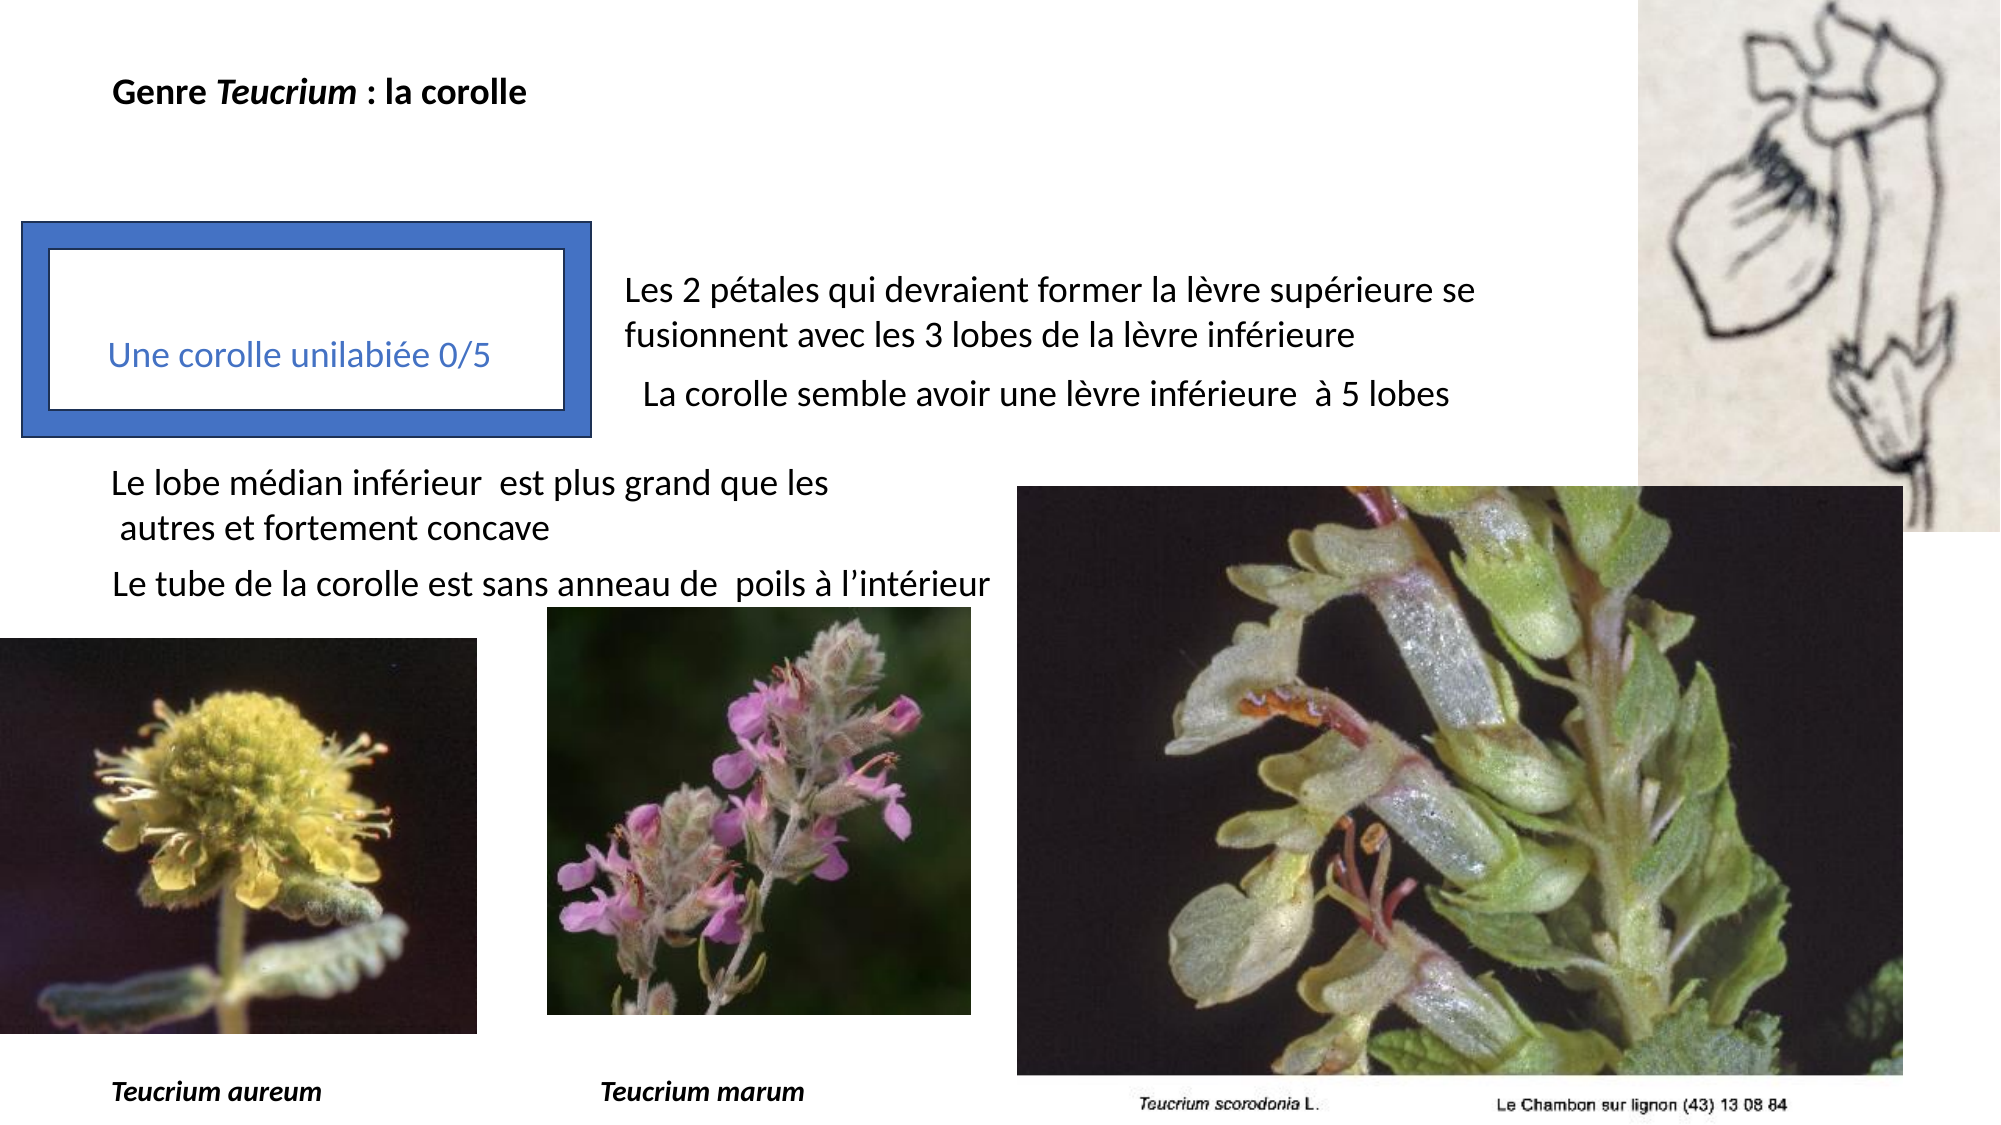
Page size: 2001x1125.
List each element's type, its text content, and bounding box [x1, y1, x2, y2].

text_box Le tube de la corolle est sans anneau de poils à l’intérieur [97, 551, 1017, 657]
text_box Le lobe médian inférieur est plus grand que les autres et fortement concave [96, 450, 1637, 556]
picture [0, 638, 477, 1034]
text_box Les 2 pétales qui devraient former la lèvre supérieure se fusionnent avec les 3 lobes de la lèvre inférieure [609, 257, 1543, 363]
text_box Teucrium aureum [96, 1065, 451, 1115]
text_box [21, 221, 592, 438]
text_box Teucrium marum [585, 1065, 933, 1115]
picture [547, 607, 971, 1015]
text_box Une corolle unilabiée 0/5 [93, 322, 628, 382]
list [1637, 0, 2000, 532]
picture [1017, 486, 1903, 1125]
text_box Genre Teucrium : la corolle [97, 59, 629, 120]
text_box La corolle semble avoir une lèvre inférieure à 5 lobes [628, 361, 1561, 450]
